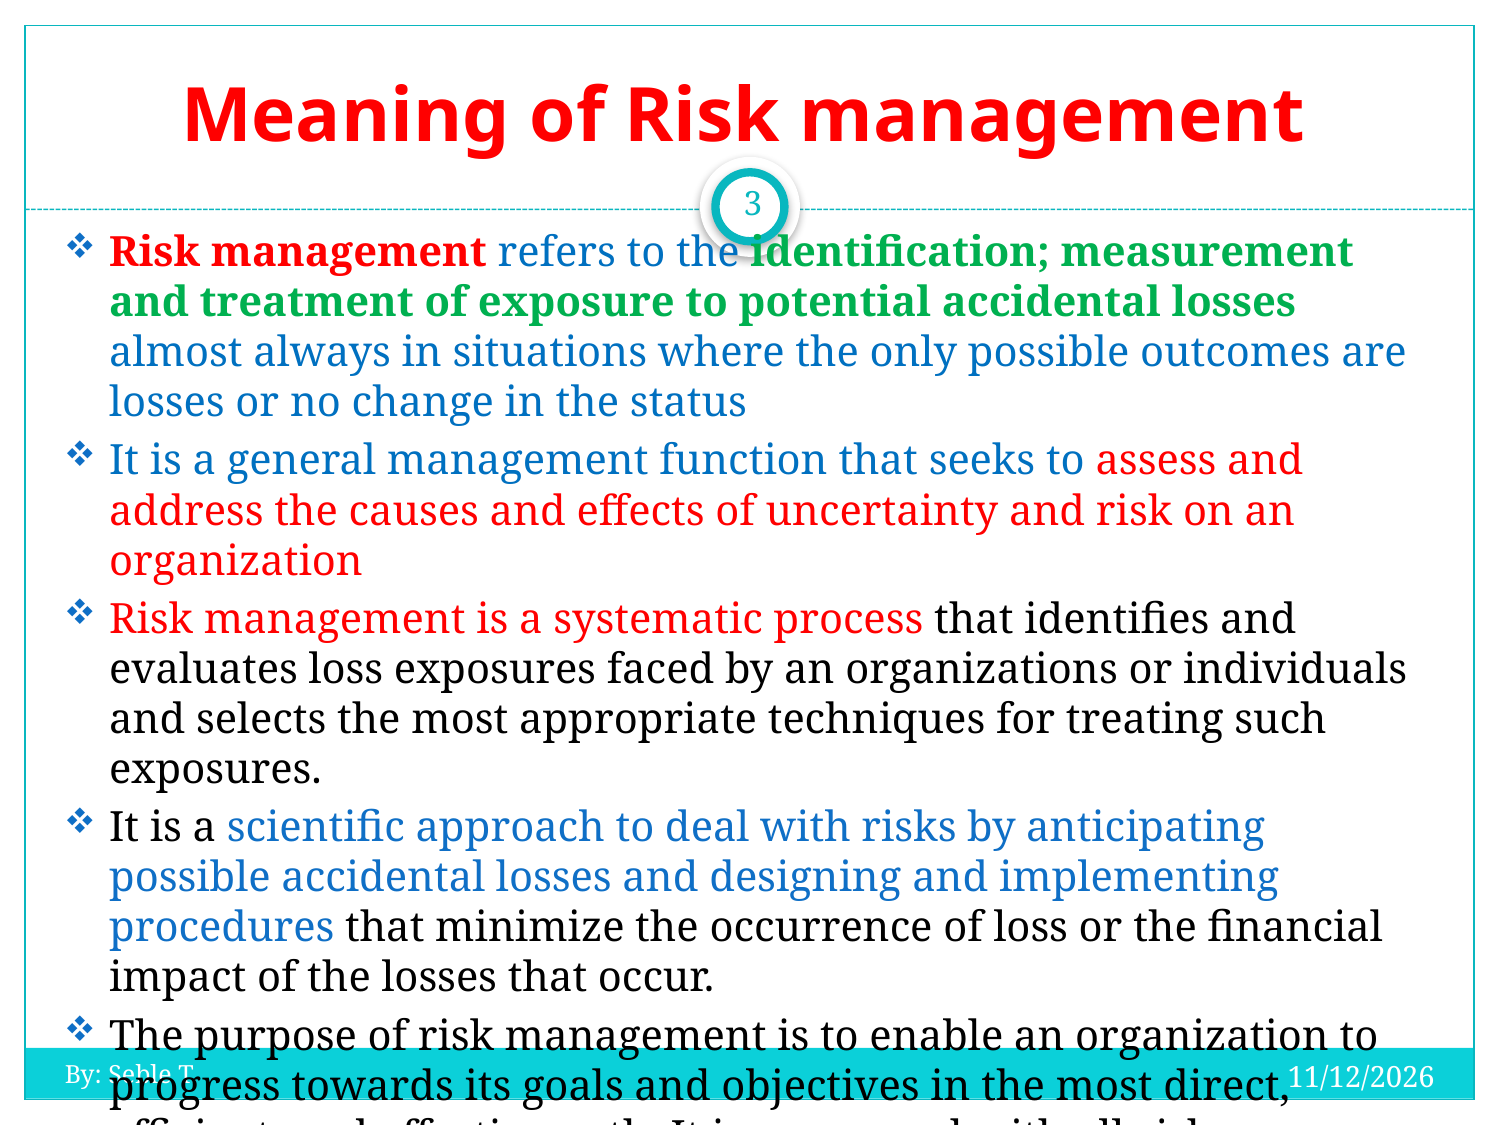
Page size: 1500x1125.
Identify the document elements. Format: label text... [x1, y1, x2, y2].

slide_number 20-Oct-19 [950, 1050, 1450, 1111]
footer By: Seble T. [50, 1051, 638, 1112]
slide_number 3 [715, 168, 791, 217]
title Meaning of Risk management [115, 38, 1391, 164]
list Risk management refers to the identification; measurement and treatment of exposure to potential accidental losses almost always in situations where the only possible outcomes are losses or no change in the status It is a general management function that seeks to assess and address the causes and effects of uncertainty and risk on an organization Risk management is a systematic process that identifies and evaluates loss exposures faced by an organizations or individuals and selects the most appropriate techniques for treating such exposures. It is a scientific approach to deal with risks by anticipating possible accidental losses and designing and implementing procedures that minimize the occurrence of loss or the financial impact of the losses that occur. The purpose of risk management is to enable an organization to progress towards its goals and objectives in the most direct, efficient, and effective path. It is concerned with all risks. [49, 217, 1449, 1046]
